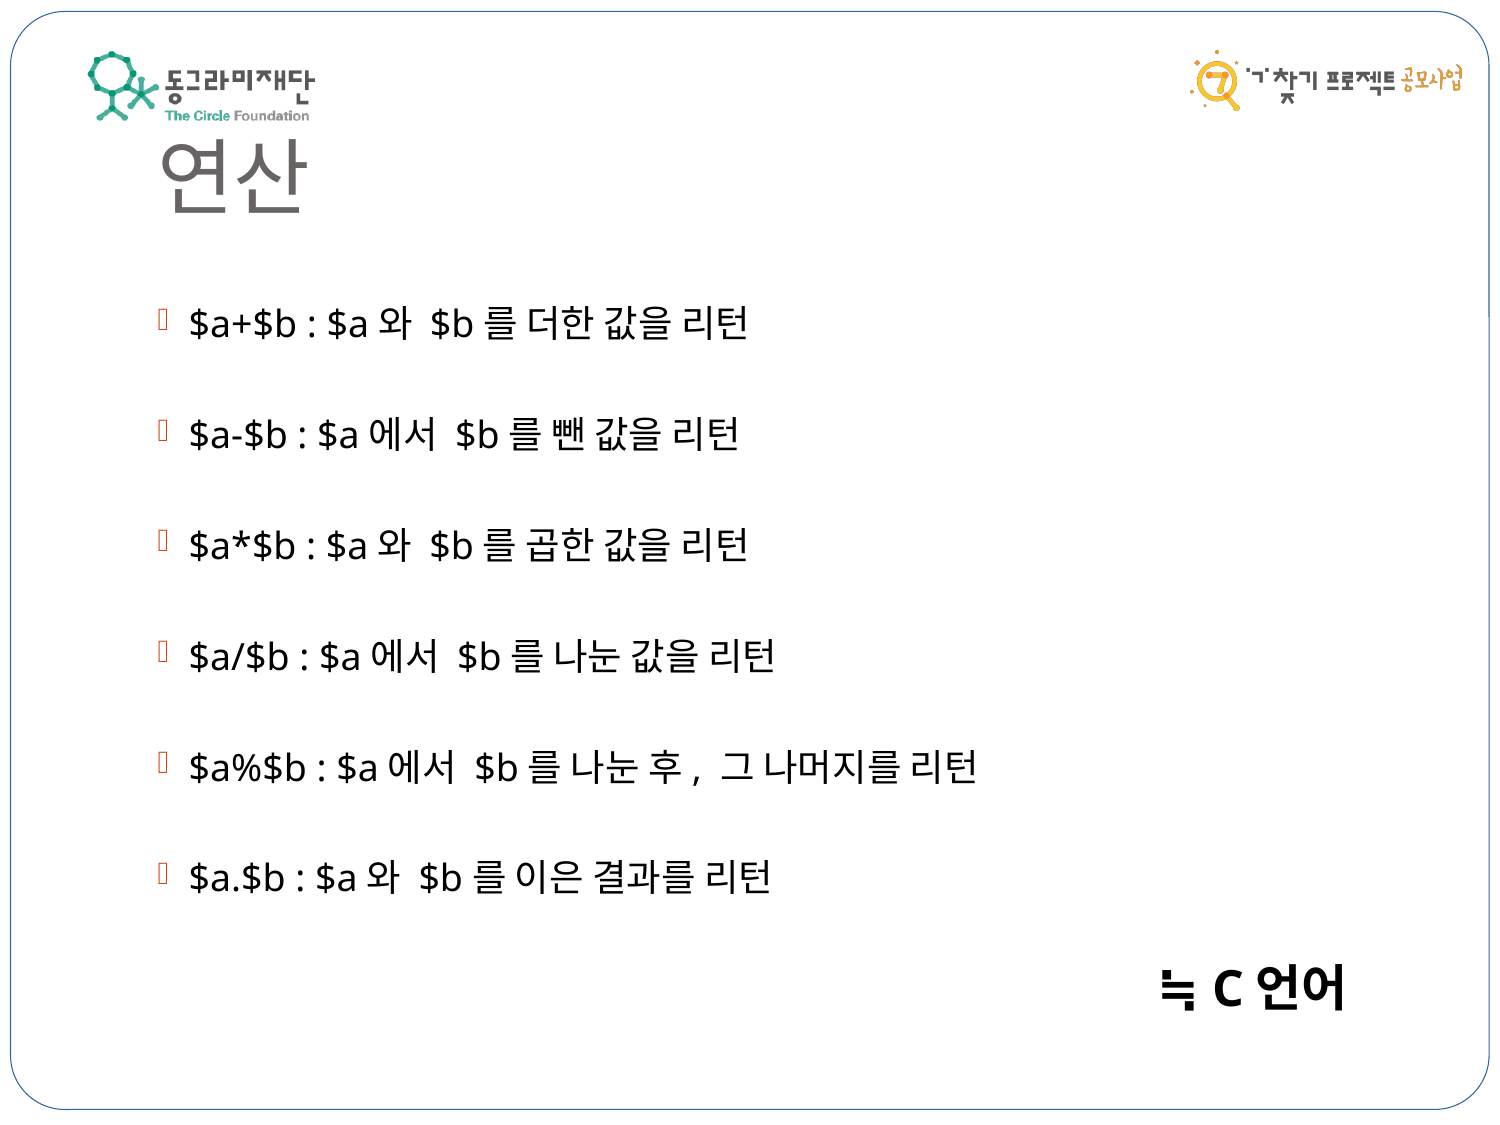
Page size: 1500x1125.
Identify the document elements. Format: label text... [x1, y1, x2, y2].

title 연산 [149, 44, 1426, 234]
picture [76, 45, 326, 132]
list $a+$b : $a와 $b를 더한 값을 리턴 $a-$b : $a에서 $b를 뺀 값을 리턴 $a*$b : $a와 $b를 곱한 값을 리턴 $a/$b : $a에서 $b를 나눈 값을 리턴 $a%$b : $a에서 $b를 나눈 후, 그 나머지를 리턴 $a.$b : $a와 $b를 이은 결과를 리턴 [149, 236, 1426, 988]
text_box ≒ C언어 [1149, 949, 1356, 1024]
picture [1190, 50, 1462, 112]
